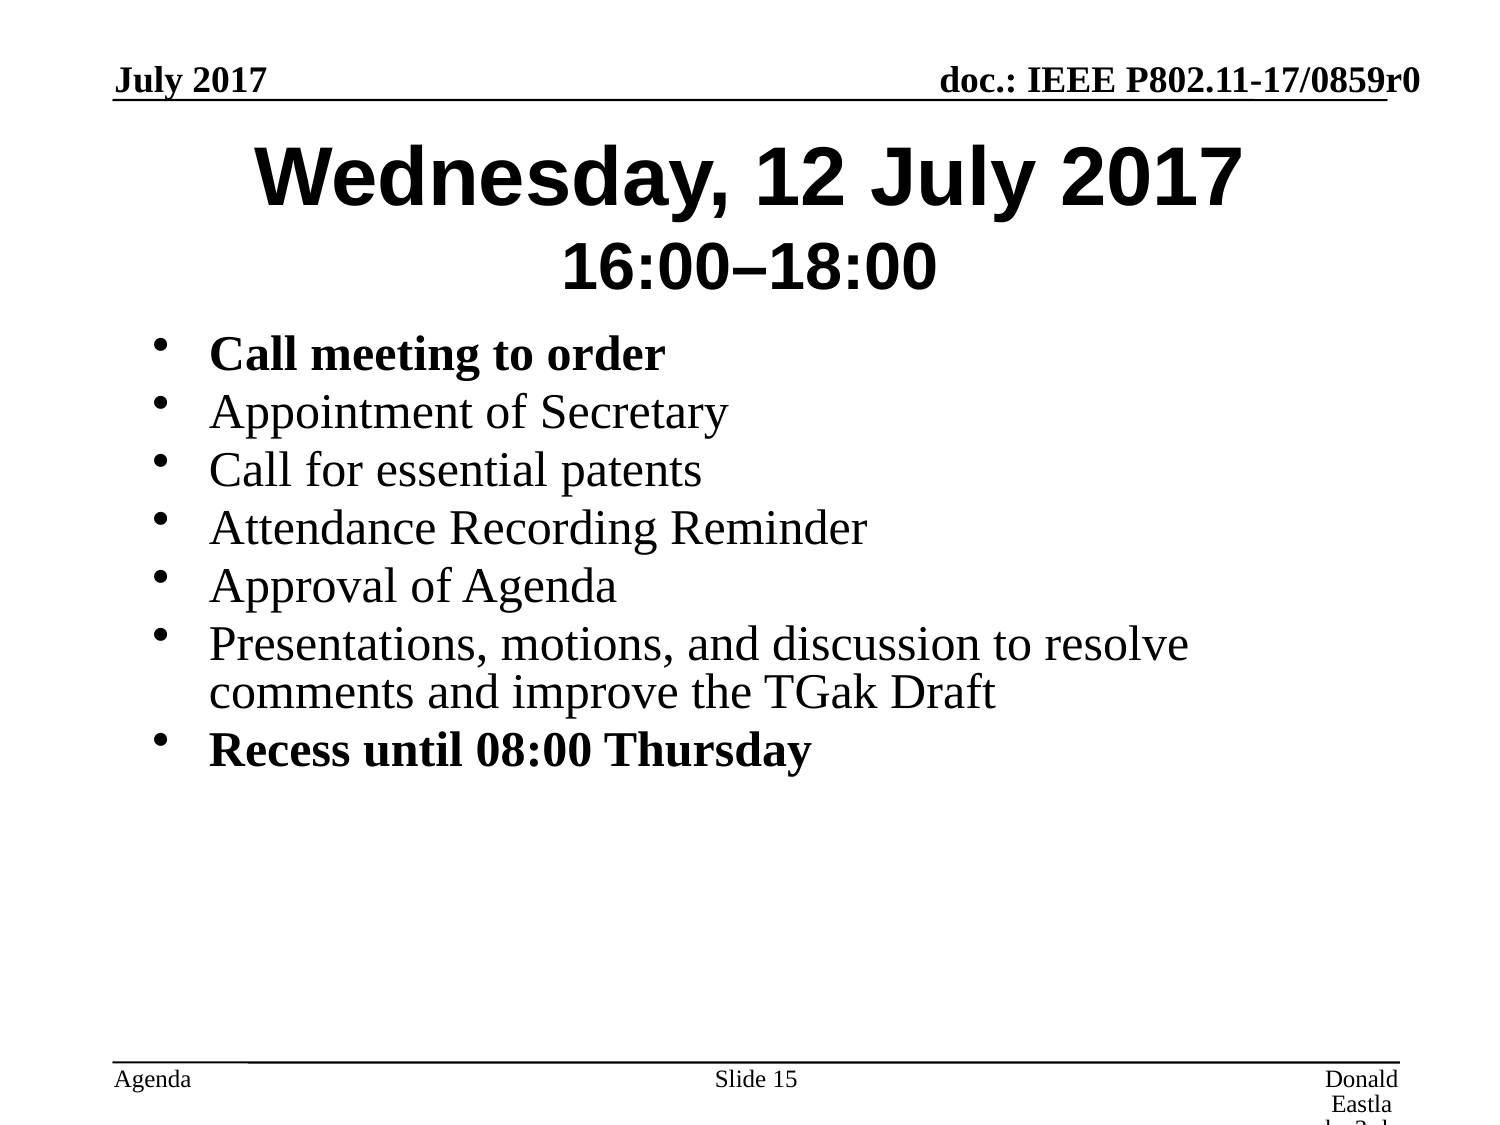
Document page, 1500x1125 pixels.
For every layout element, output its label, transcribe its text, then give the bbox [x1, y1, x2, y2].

title Wednesday, 12 July 2017 16:00–18:00 [112, 112, 1388, 313]
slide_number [114, 54, 290, 100]
slide_number Slide 15 [712, 1063, 800, 1093]
footer Donald Eastlake 3rd, Huawei Technologies [1325, 1062, 1402, 1093]
list Call meeting to order Appointment of Secretary Call for essential patents Attendance Recording Reminder Approval of Agenda Presentations, motions, and discussion to resolve comments and improve the TGak Draft Recess until 08:00 Thursday [137, 324, 1388, 1063]
